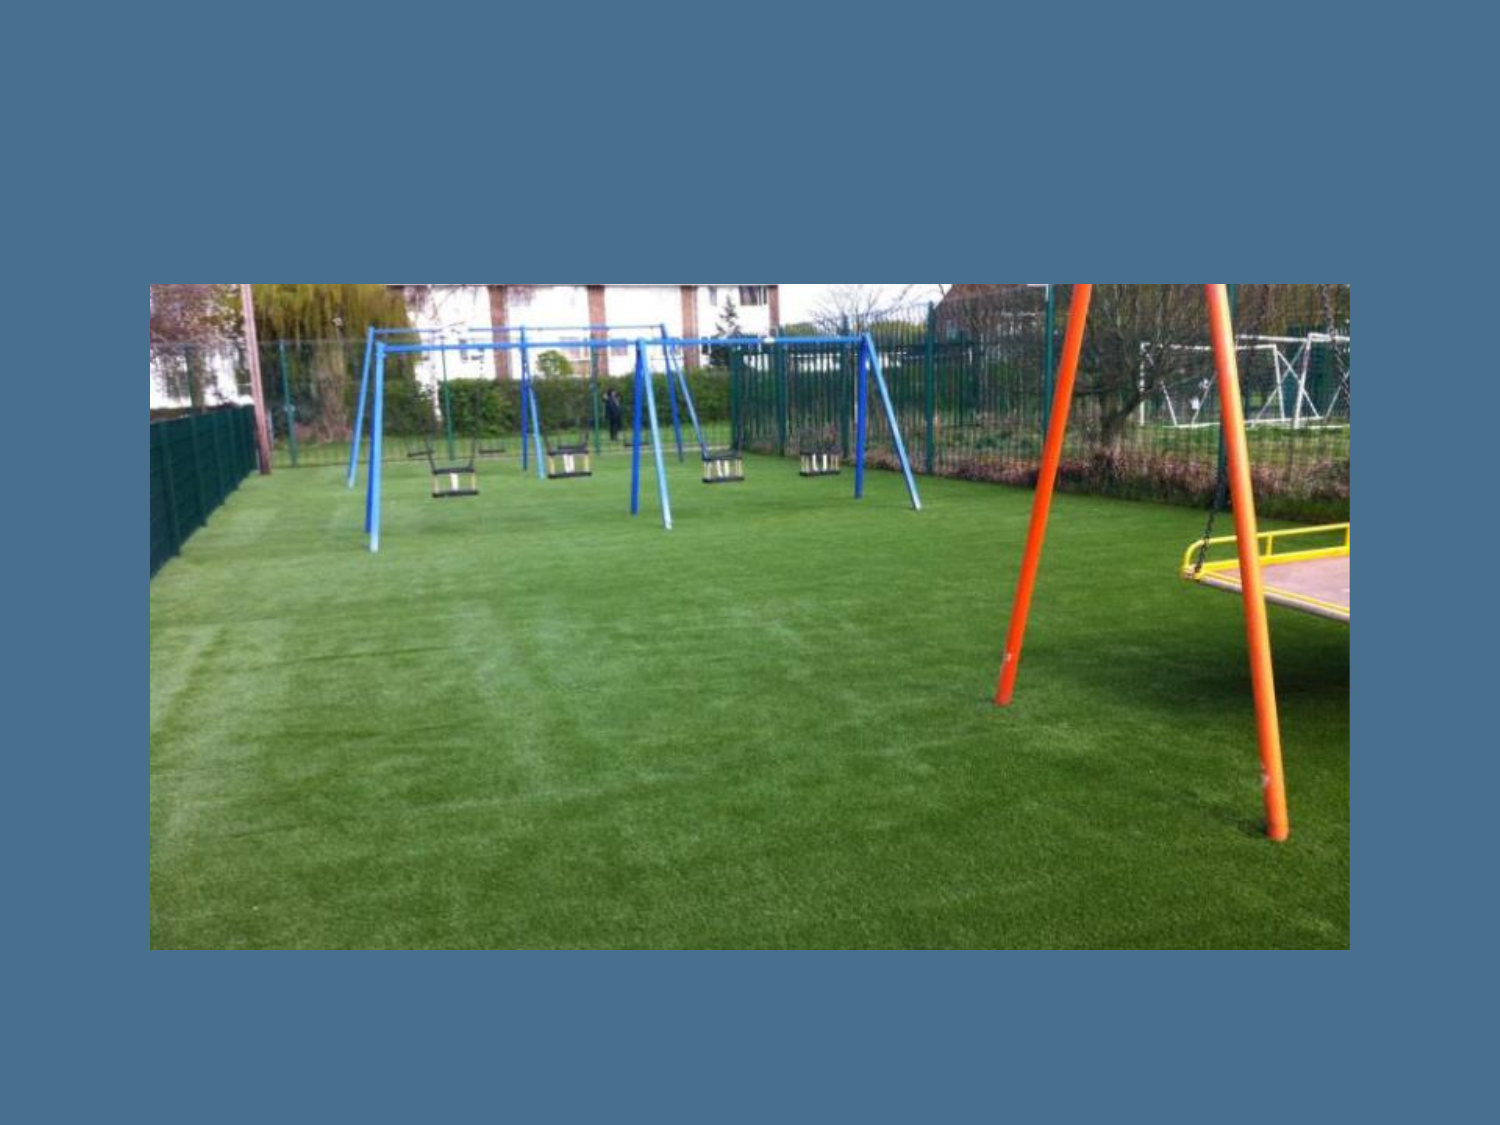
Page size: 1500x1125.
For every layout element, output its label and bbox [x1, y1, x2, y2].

list [149, 284, 1351, 951]
